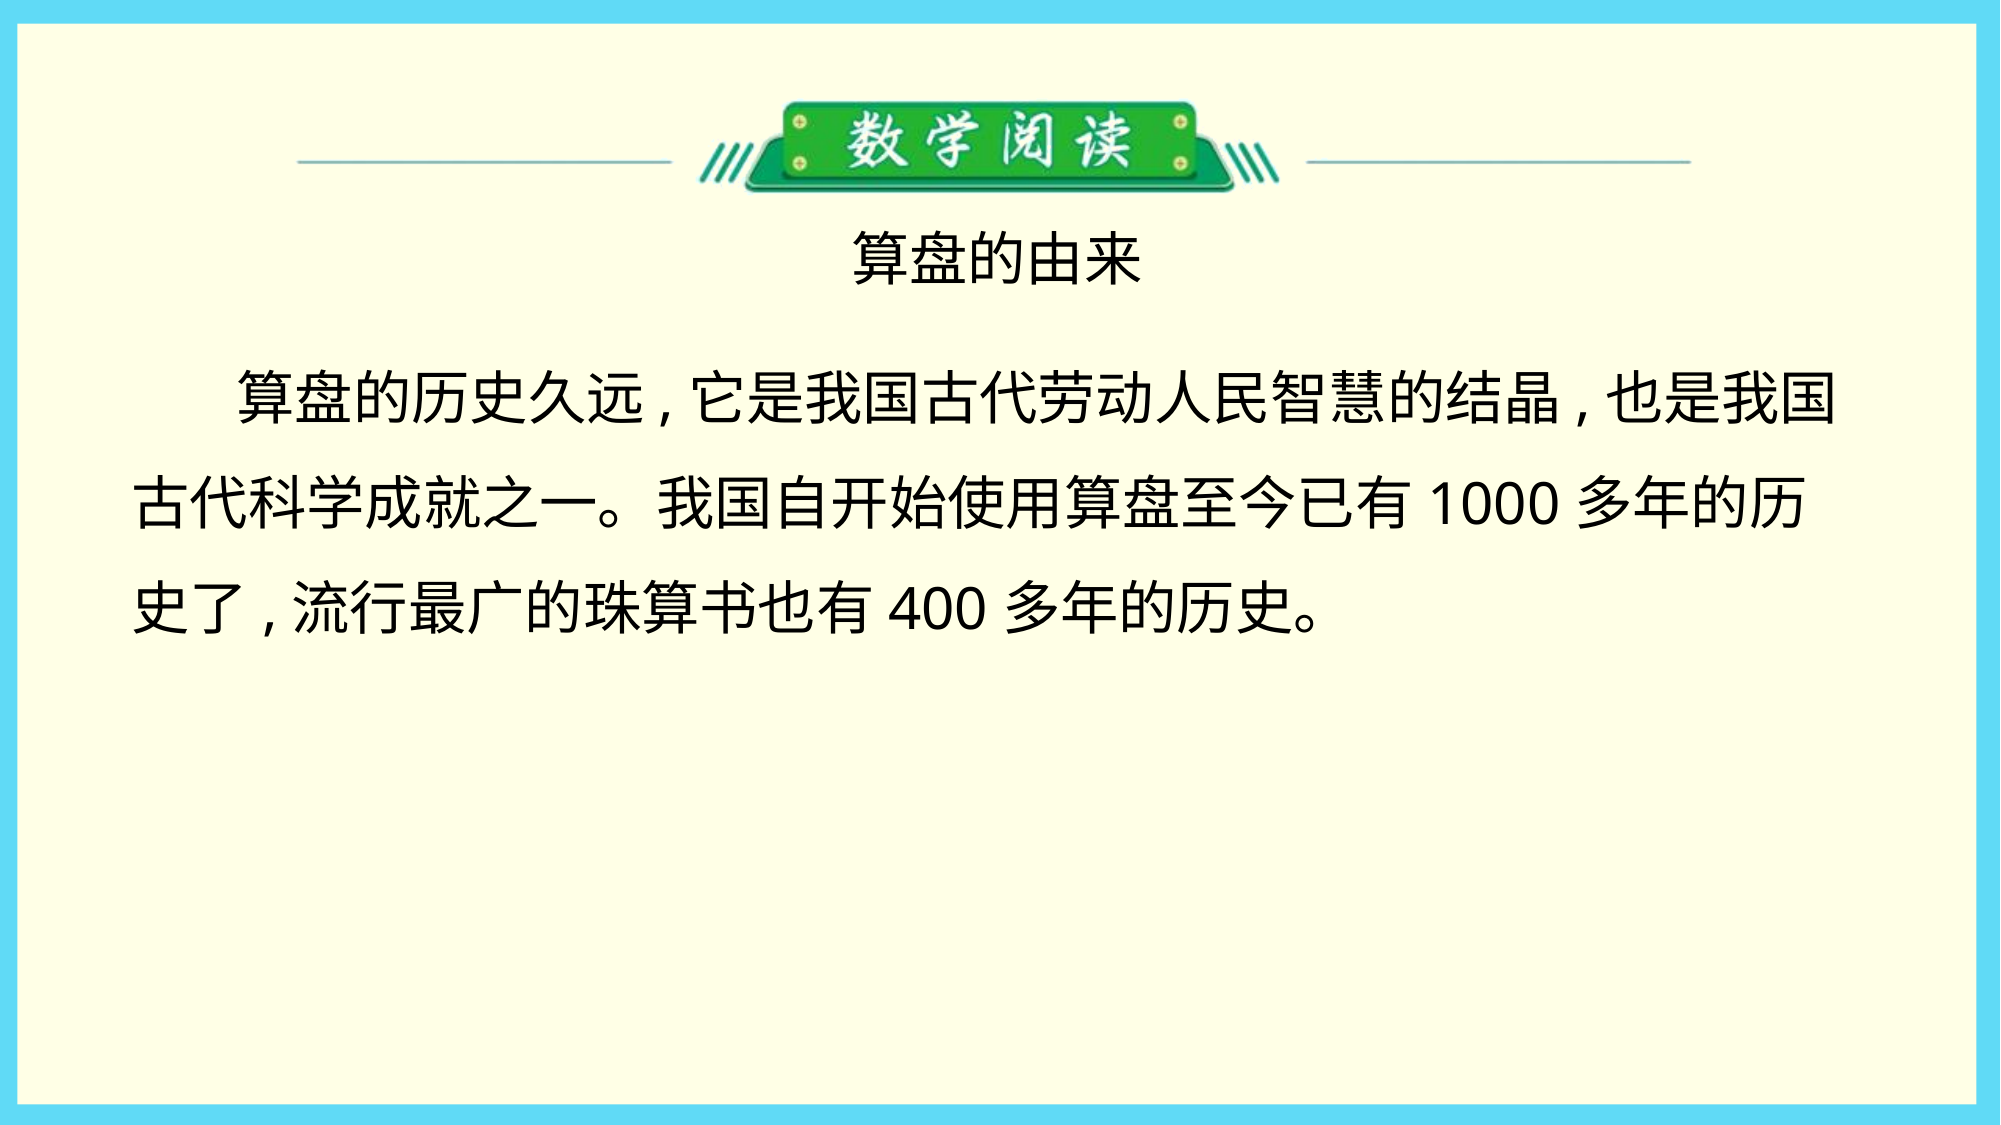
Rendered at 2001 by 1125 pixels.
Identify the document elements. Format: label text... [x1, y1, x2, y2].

picture [253, 64, 1747, 235]
text_box 算盘的由来 [728, 235, 1265, 300]
text_box [18, 0, 1975, 25]
text_box [1975, 0, 2000, 1103]
text_box [0, 1103, 2000, 1125]
text_box 算盘的历史久远,它是我国古代劳动人民智慧的结晶,也是我国古代科学成就之一。我国自开始使用算盘至今已有1000多年的历史了,流行最广的珠算书也有400多年的历史。 [117, 318, 1877, 649]
text_box [0, 0, 18, 1103]
